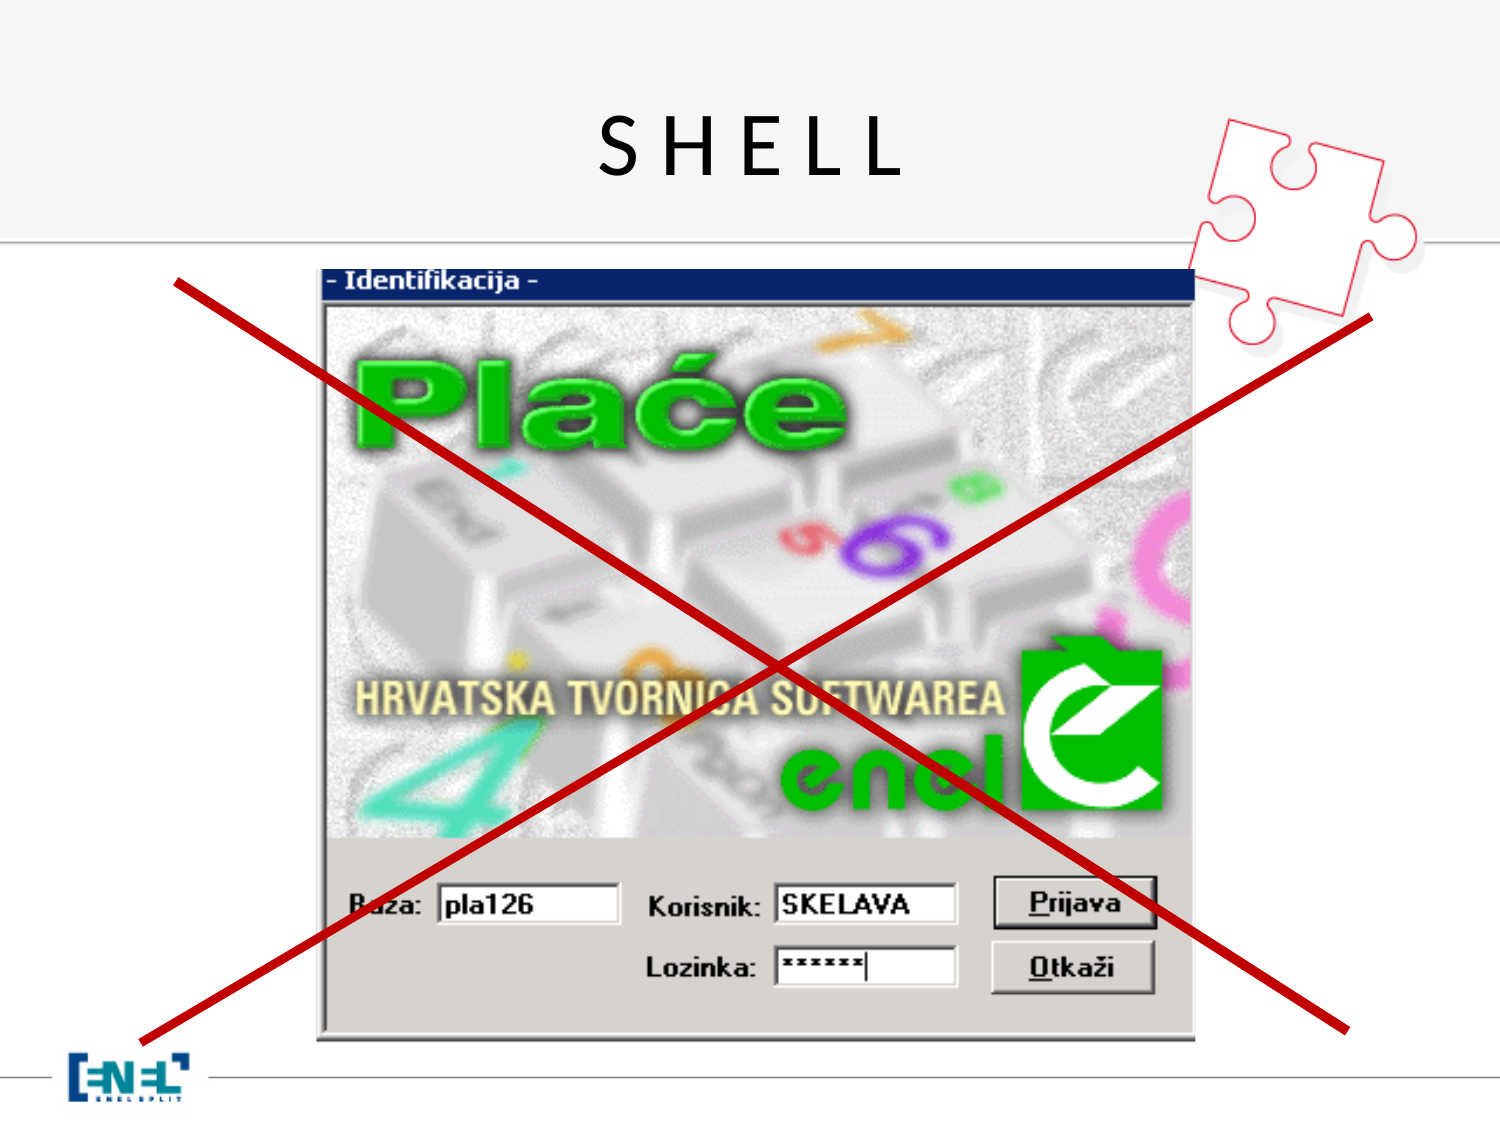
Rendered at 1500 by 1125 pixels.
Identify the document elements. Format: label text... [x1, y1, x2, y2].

title S H E L L [75, 45, 1425, 233]
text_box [175, 280, 1348, 1032]
picture [0, 0, 1500, 1125]
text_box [140, 316, 1372, 1044]
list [316, 269, 1196, 279]
